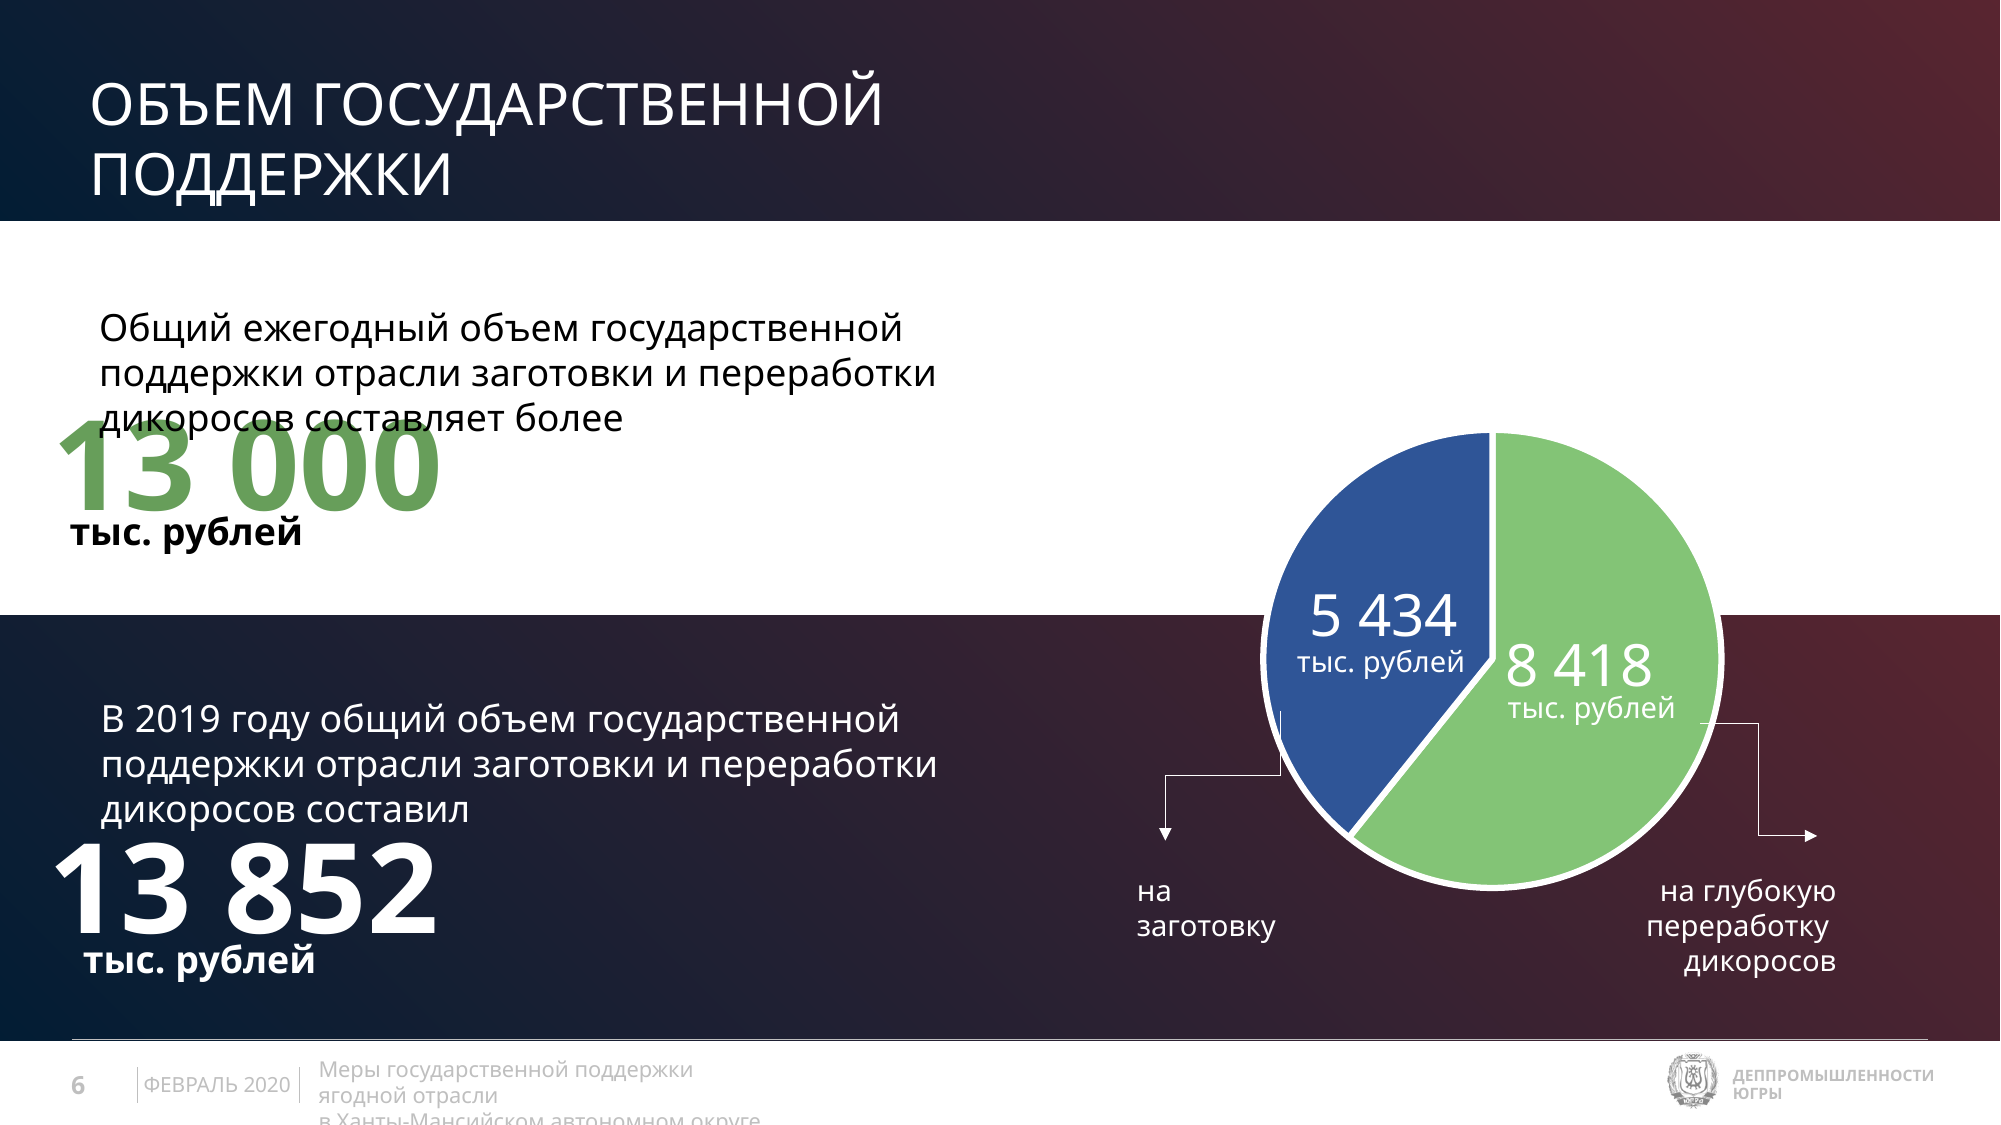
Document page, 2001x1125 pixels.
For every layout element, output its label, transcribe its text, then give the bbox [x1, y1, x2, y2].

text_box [85, 800, 435, 990]
chart [1197, 420, 1788, 898]
text_box ФЕВРАЛЬ 2020 [128, 1064, 306, 1105]
text_box на заготовку [1122, 864, 1310, 950]
text_box Меры государственной поддержки ягодной отрасли в Ханты-Мансийском автономном округе – Югре [303, 1047, 793, 1125]
text_box на глубокую переработку дикоросов [1556, 864, 1852, 985]
text_box В 2019 году общий объем государственной поддержки отрасли заготовки и переработки дикоросов составил [85, 687, 1027, 838]
text_box [0, 615, 2000, 1042]
text_box ОБЪЕМ ГОСУДАРСТВЕННОЙ ПОДДЕРЖКИ [74, 60, 1113, 215]
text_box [55, 377, 441, 561]
text_box Общий ежегодный объем государственной поддержки отрасли заготовки и переработки дикоросов составляет более [84, 296, 1044, 447]
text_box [1667, 1052, 1960, 1112]
text_box [0, 0, 2000, 221]
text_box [1699, 723, 1818, 836]
text_box 6 [56, 1062, 100, 1107]
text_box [1158, 717, 1288, 834]
